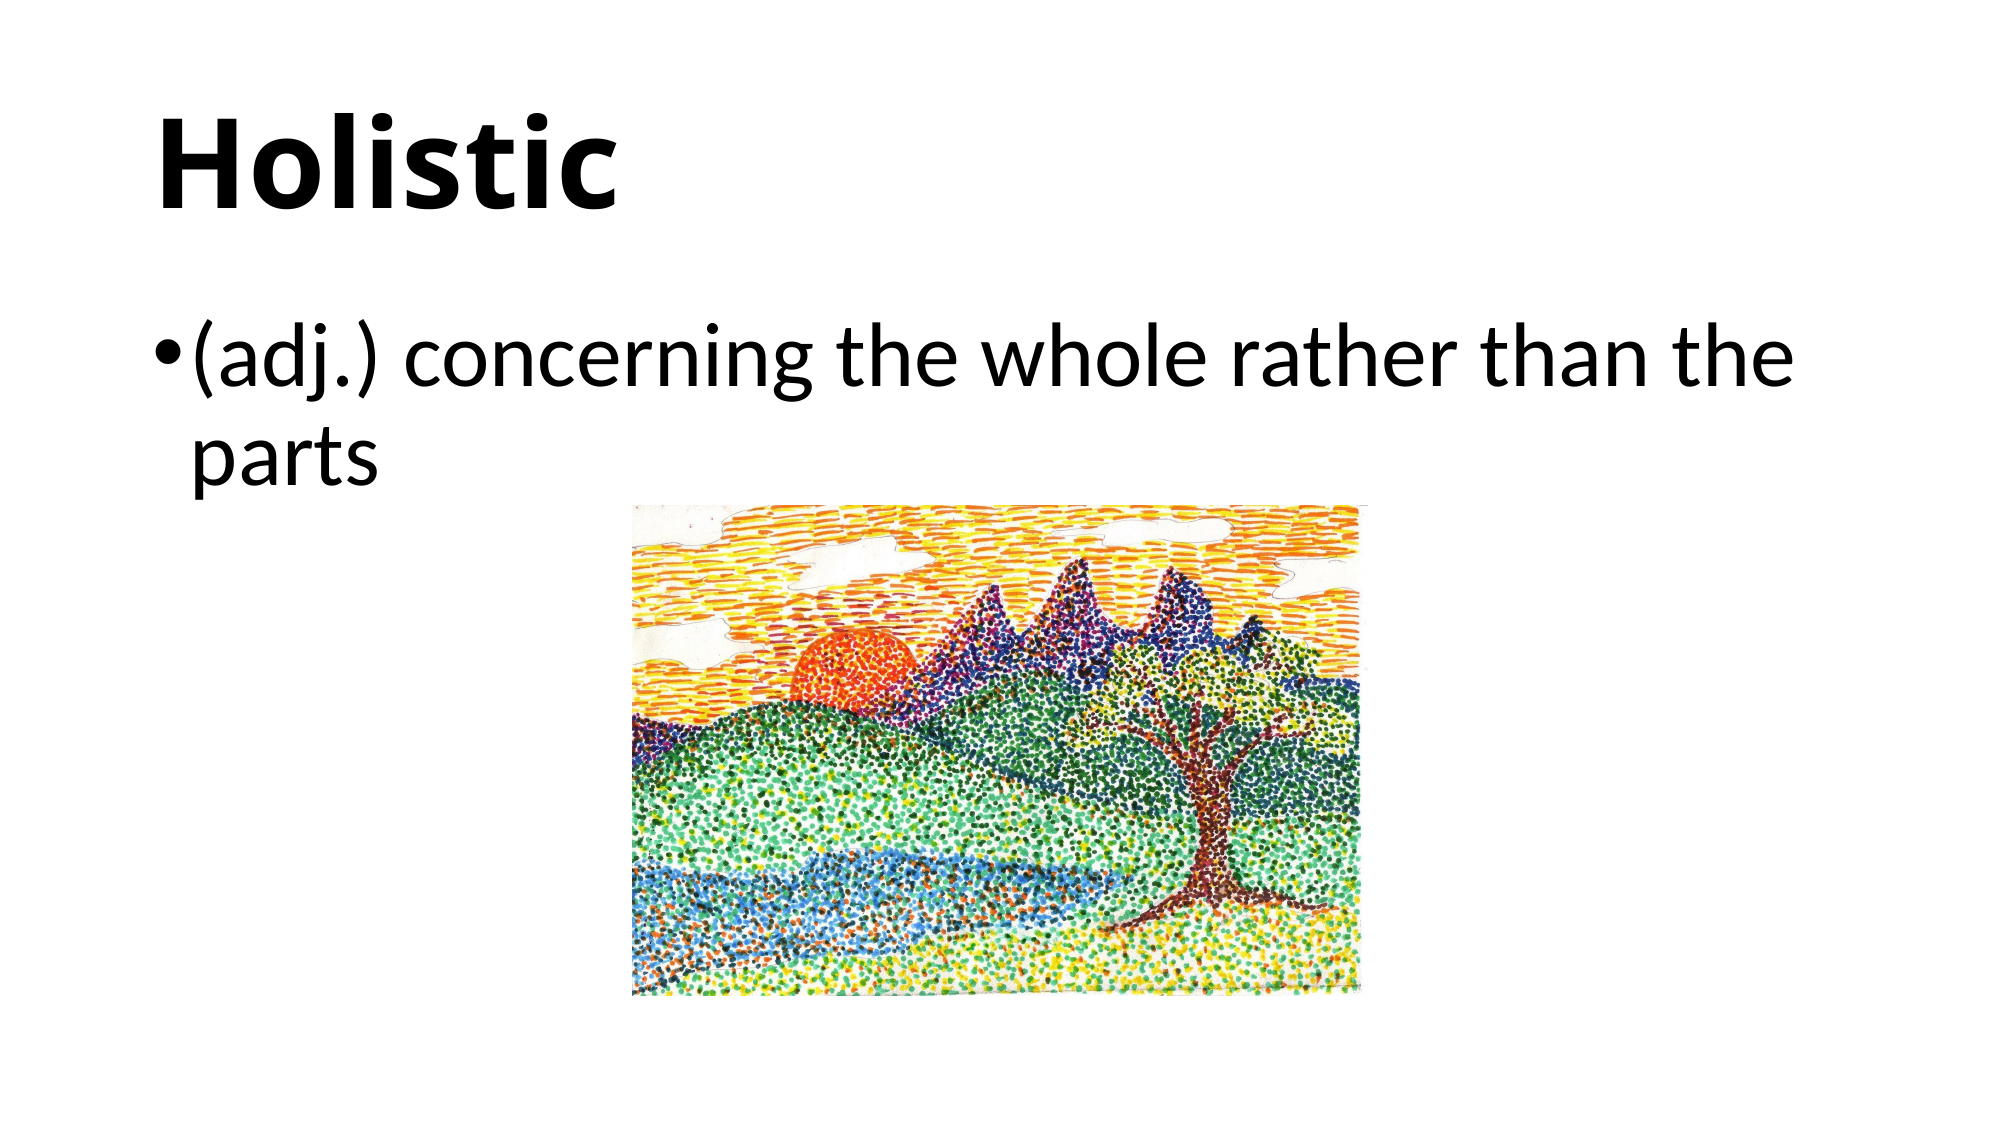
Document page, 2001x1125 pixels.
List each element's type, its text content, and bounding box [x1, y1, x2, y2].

title Holistic [137, 59, 1863, 278]
list (adj.) concerning the whole rather than the parts [137, 299, 1863, 480]
picture [632, 505, 1368, 996]
